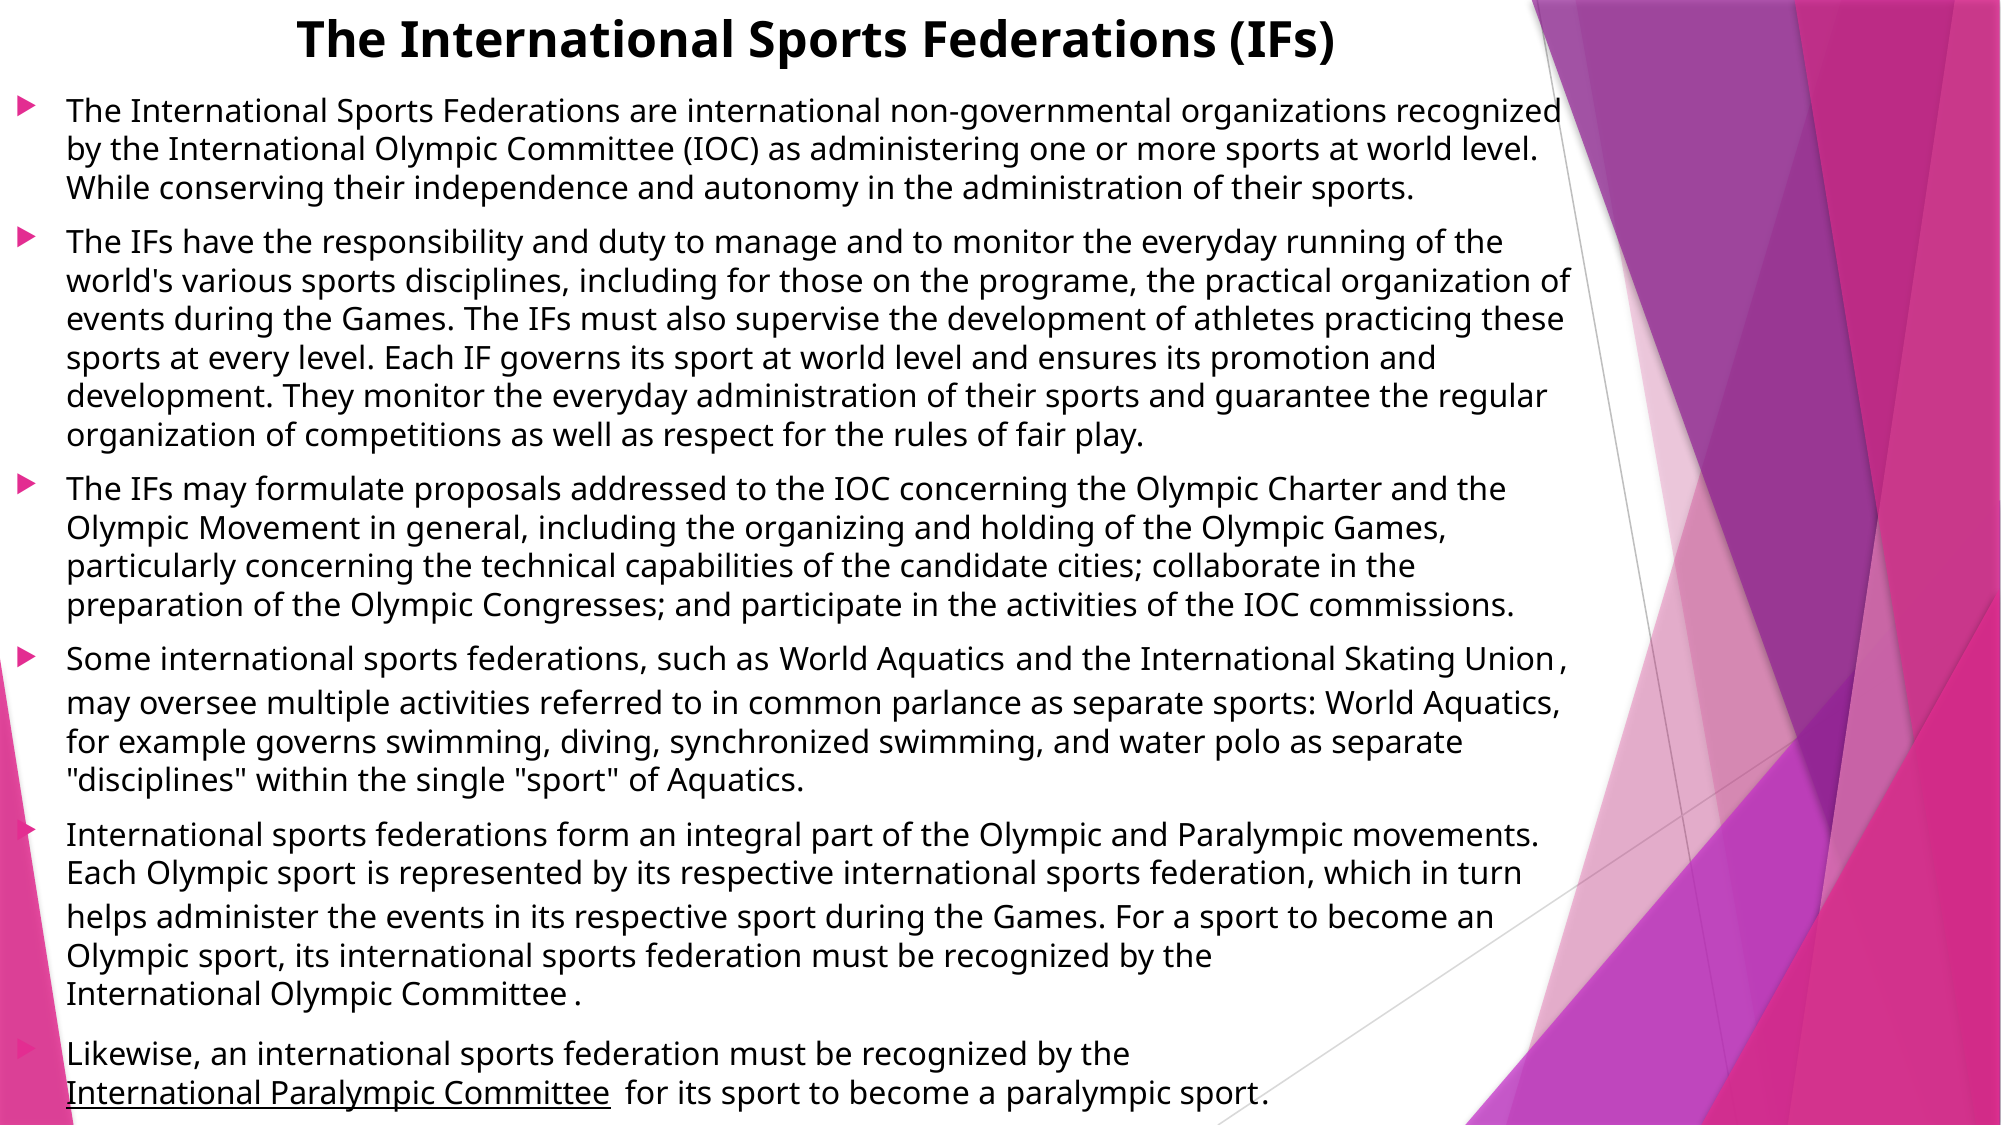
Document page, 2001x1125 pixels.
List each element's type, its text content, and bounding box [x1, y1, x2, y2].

list The International Sports Federations are international non-governmental organizations recognized by the International Olympic Committee (IOC) as administering one or more sports at world level. While conserving their independence and autonomy in the administration of their sports. The IFs have the responsibility and duty to manage and to monitor the everyday running of the world's various sports disciplines, including for those on the programe, the practical organization of events during the Games. The IFs must also supervise the development of athletes practicing these sports at every level. Each IF governs its sport at world level and ensures its promotion and development. They monitor the everyday administration of their sports and guarantee the regular organization of competitions as well as respect for the rules of fair play. The IFs may formulate proposals addressed to the IOC concerning the Olympic Charter and the Olympic Movement in general, including the organizing and holding of the Olympic Games, particularly concerning the technical capabilities of the candidate cities; collaborate in the preparation of the Olympic Congresses; and participate in the activities of the IOC commissions. Some international sports federations, such as World Aquatics and the International Skating Union, may oversee multiple activities referred to in common parlance as separate sports: World Aquatics, for example governs swimming, diving, synchronized swimming, and water polo as separate "disciplines" within the single "sport" of Aquatics. International sports federations form an integral part of the Olympic and Paralympic movements. Each Olympic sport is represented by its respective international sports federation, which in turn helps administer the events in its respective sport during the Games. For a sport to become an Olympic sport, its international sports federation must be recognized by the International Olympic Committee. Likewise, an international sports federation must be recognized by the International Paralympic Committee for its sport to become a paralympic sport. [0, 82, 1606, 1125]
title The International Sports Federations (IFs) [111, 0, 1522, 82]
